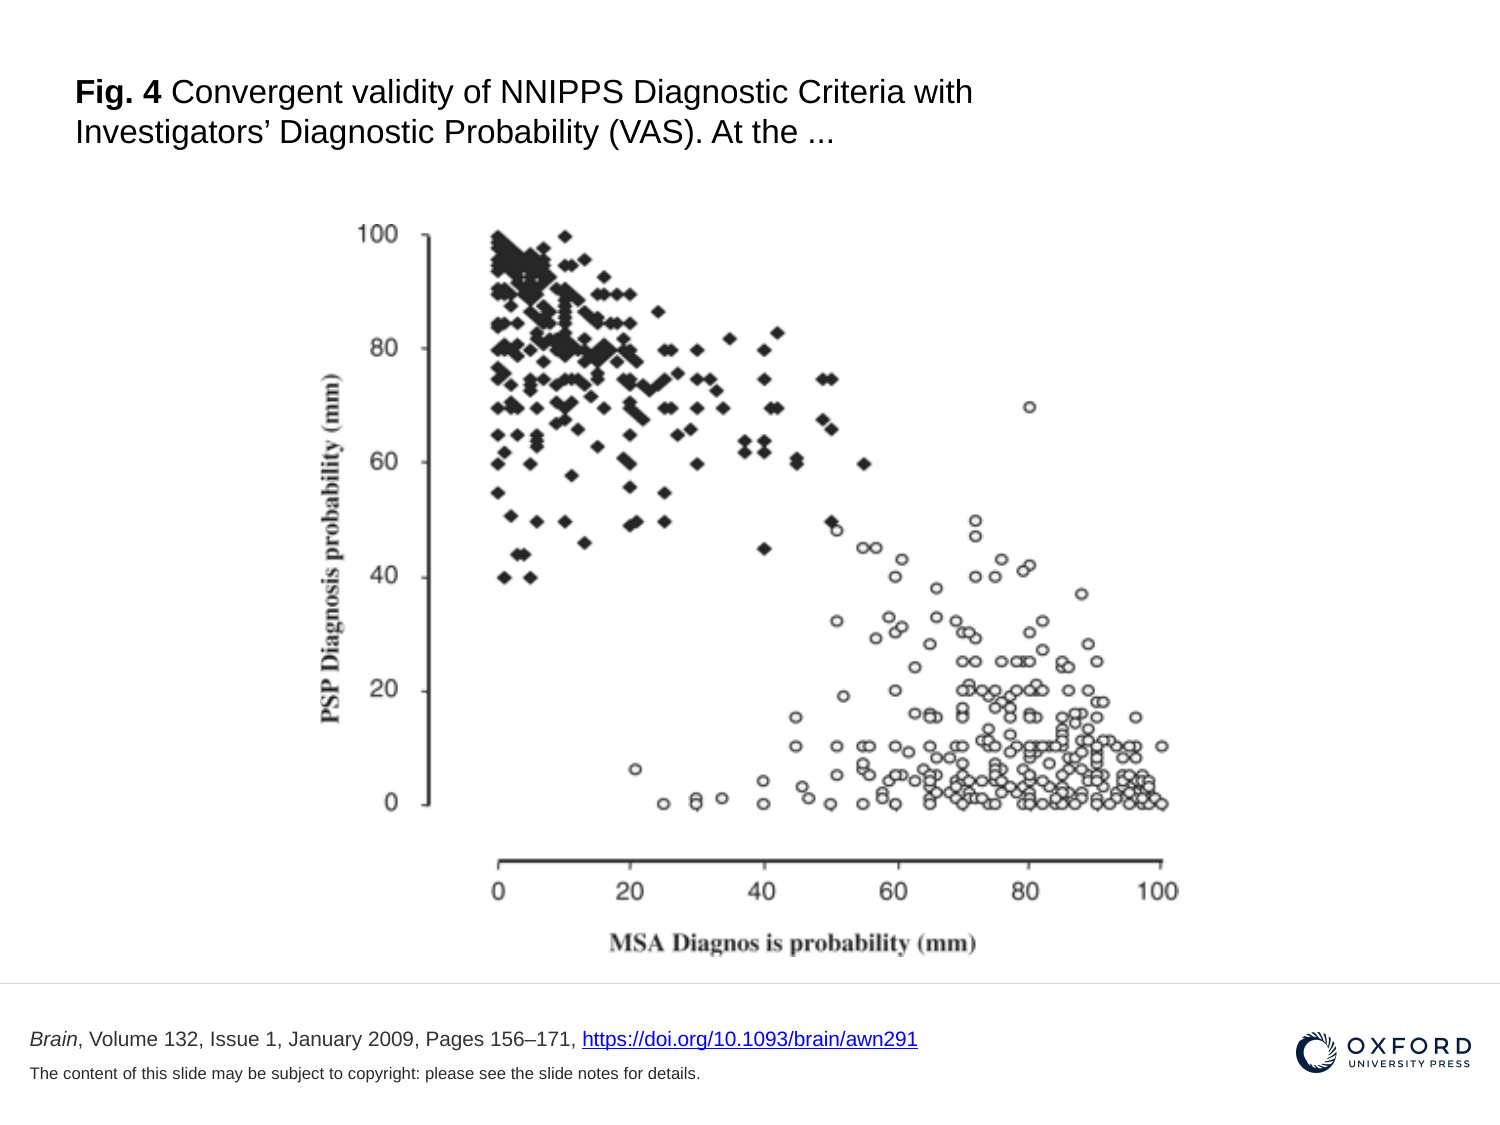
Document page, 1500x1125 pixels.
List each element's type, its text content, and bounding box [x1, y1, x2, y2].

footer Brain, Volume 132, Issue 1, January 2009, Pages 156–171, https://doi.org/10.1093/brain/awn291 The content of this slide may be subject to copyright: please see the slide notes for details. [0, 983, 1260, 1125]
picture [320, 224, 1179, 957]
picture [1296, 1032, 1471, 1073]
title Fig. 4 Convergent validity of NNIPPS Diagnostic Criteria with Investigators’ Diagnostic Probability (VAS). At the ... [75, 69, 1078, 171]
